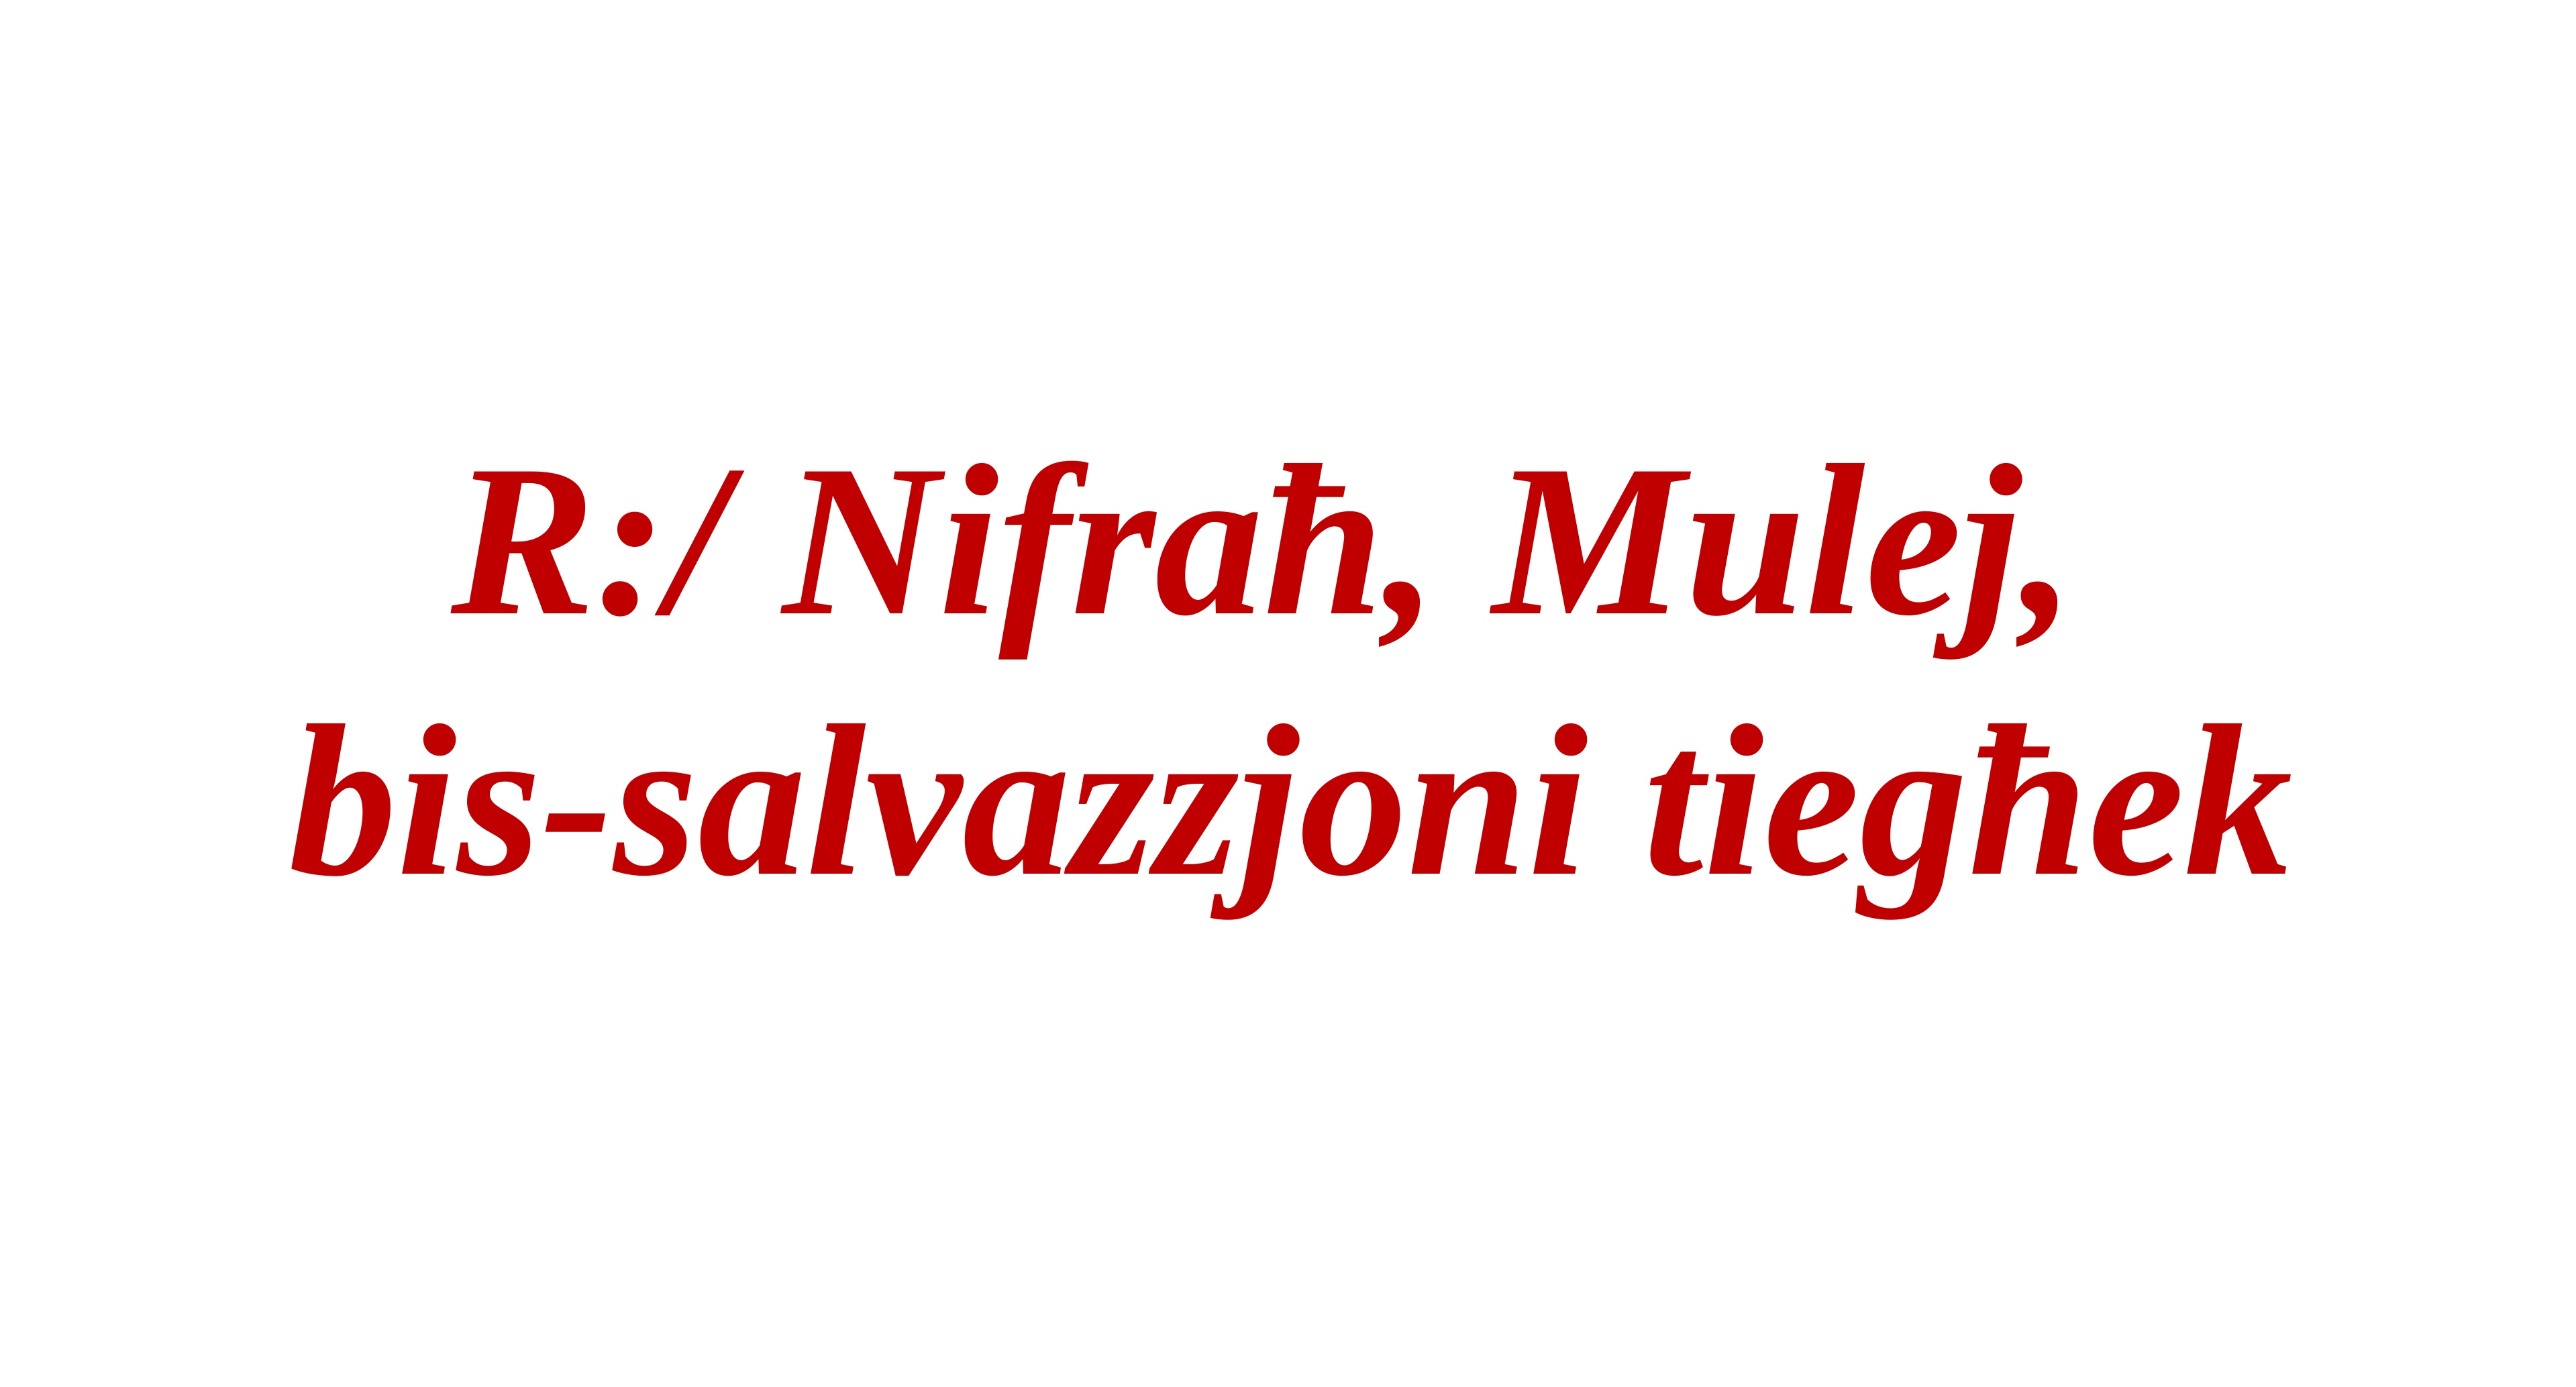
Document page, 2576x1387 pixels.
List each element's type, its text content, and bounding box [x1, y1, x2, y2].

text_box R:/ Nifraħ, Mulej, bis-salvazzjoni tiegħek [209, 392, 2373, 923]
